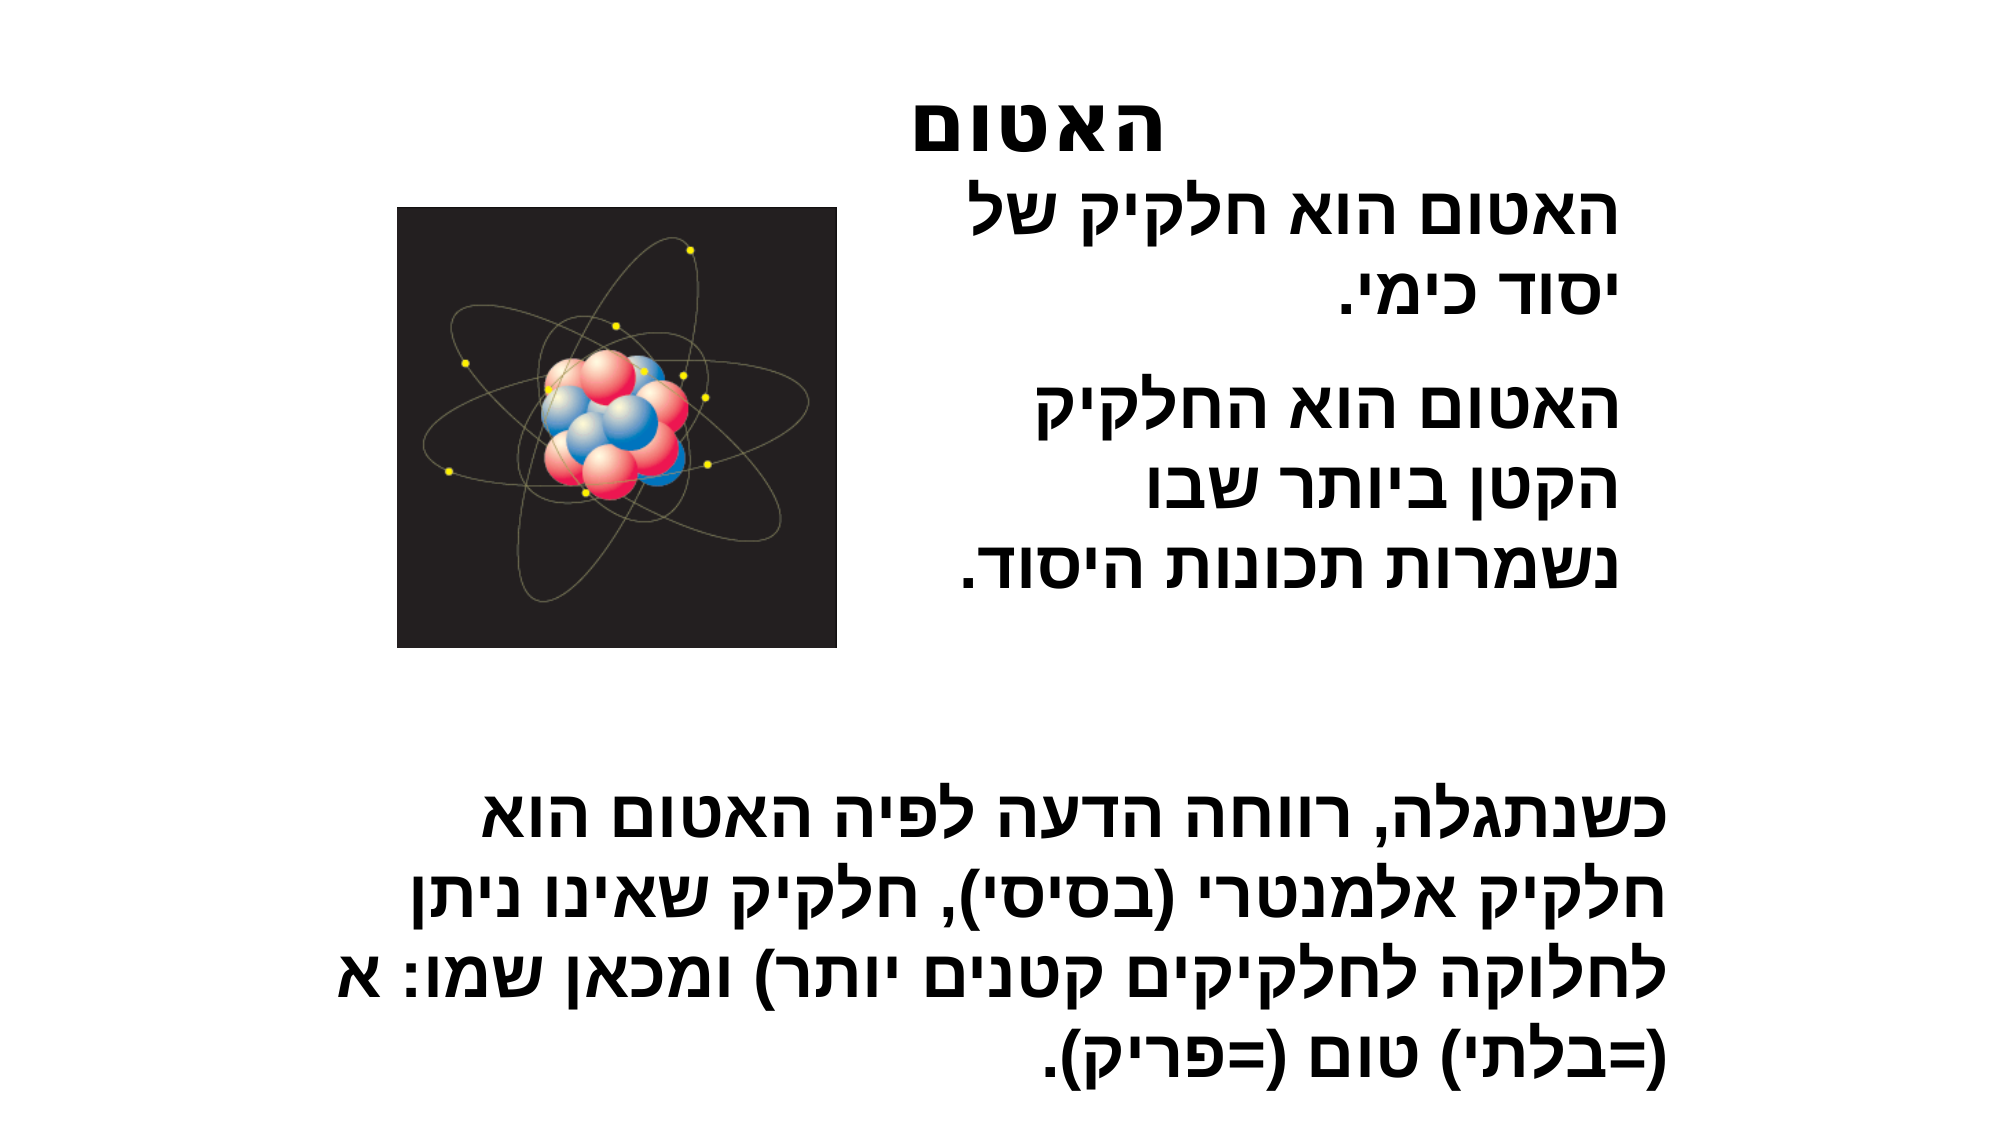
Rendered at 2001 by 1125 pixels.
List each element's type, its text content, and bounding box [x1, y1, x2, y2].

text_box האטום [819, 61, 1259, 176]
text_box כשנתגלה, רווחה הדעה לפיה האטום הוא חלקיק אלמנטרי (בסיסי), חלקיק שאינו ניתן לחלוקה לחלקיקים קטנים יותר) ומכאן שמו: א (=בלתי) טום (=פריק). [314, 763, 1686, 1098]
text_box האטום הוא חלקיק של יסוד כימי. האטום הוא החלקיק הקטן ביותר שבו נשמרות תכונות היסוד. [940, 160, 1638, 609]
picture [397, 207, 837, 648]
